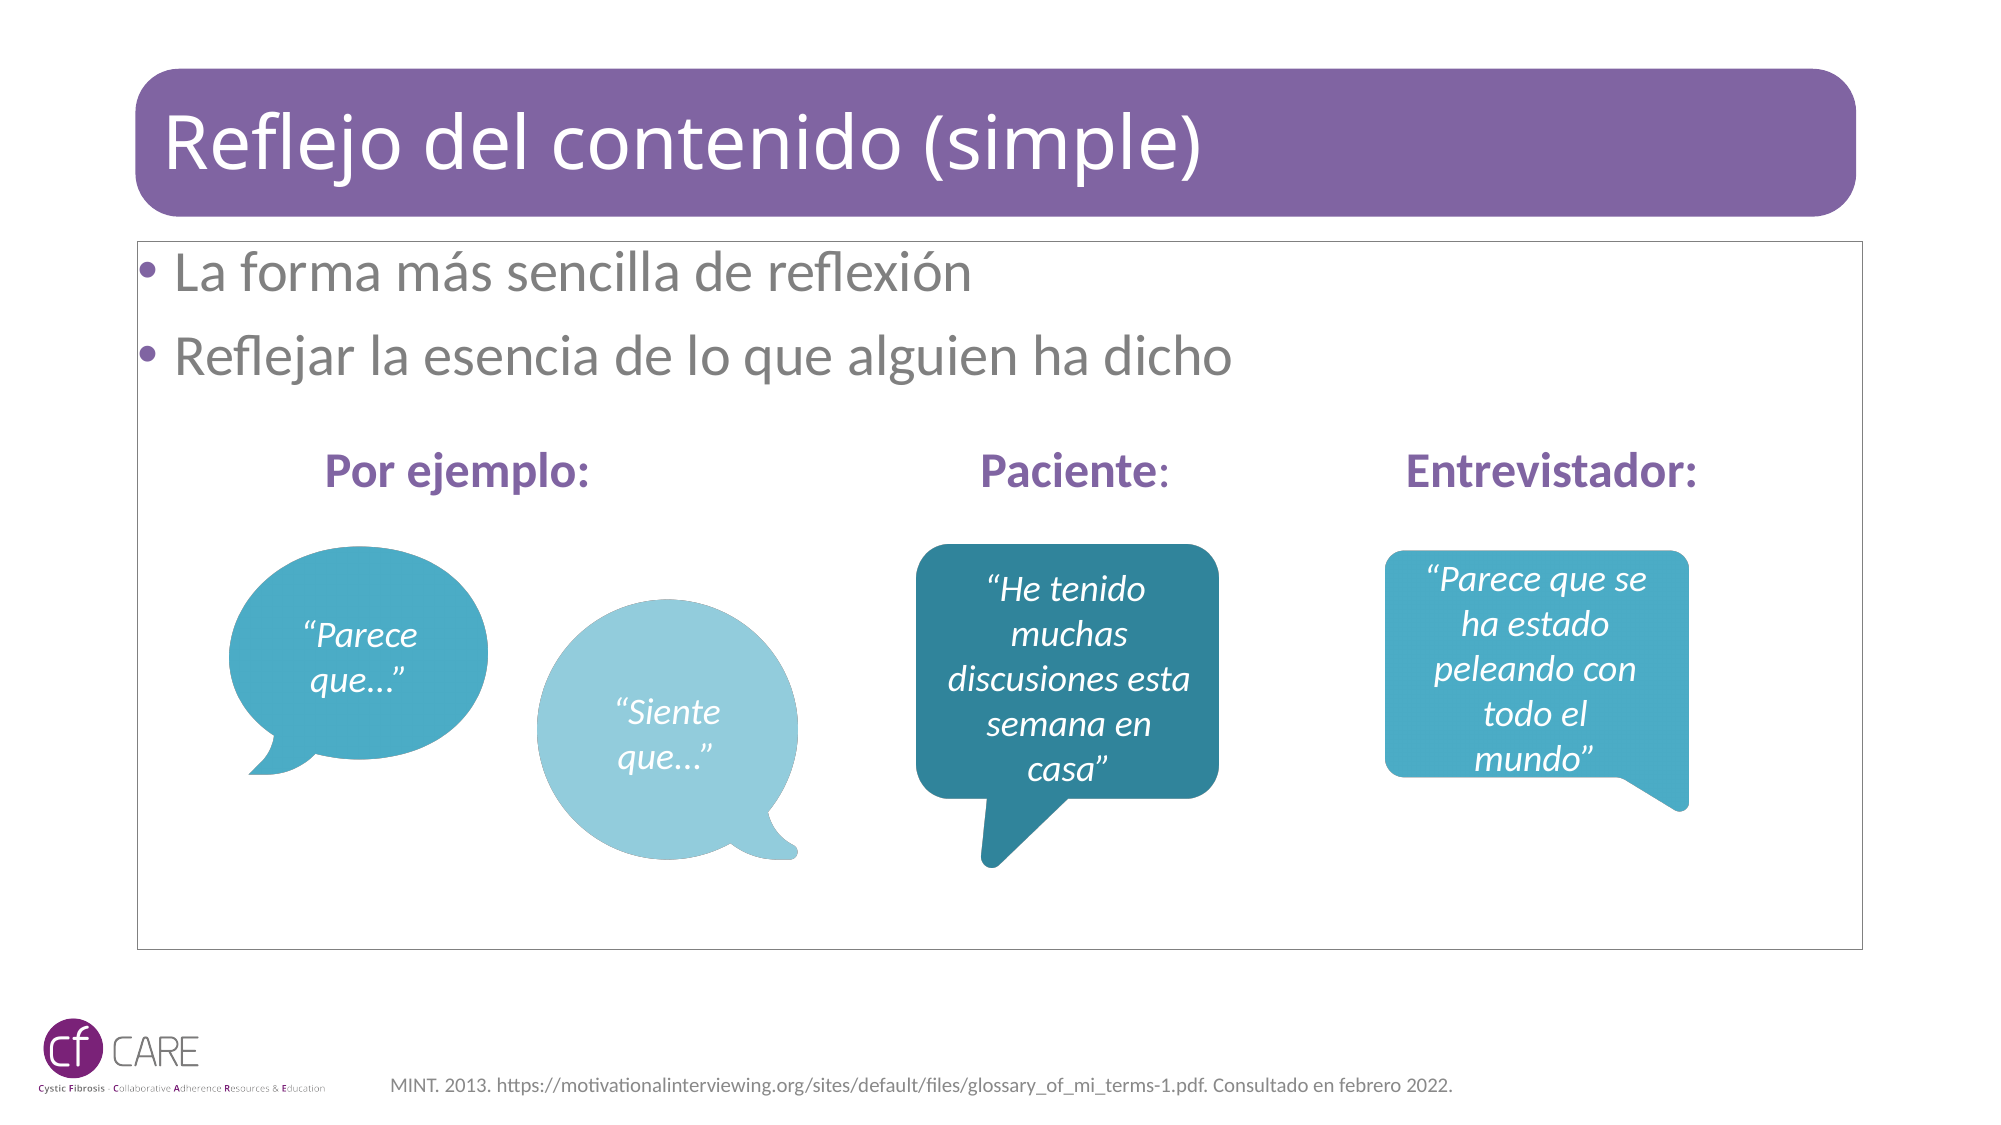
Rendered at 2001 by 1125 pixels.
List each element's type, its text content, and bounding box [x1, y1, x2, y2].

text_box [1385, 529, 1689, 833]
list La forma más sencilla de reflexión Reflejar la esencia de lo que alguien ha dicho [137, 241, 1863, 950]
title Reflejo del contenido (simple) [162, 93, 1840, 203]
picture [33, 1013, 332, 1100]
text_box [537, 599, 798, 860]
text_box Paciente: [965, 430, 1187, 505]
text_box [916, 544, 1219, 868]
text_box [229, 531, 488, 790]
text_box Entrevistador: [1391, 430, 1714, 505]
list MINT. 2013. https://motivationalinterviewing.org/sites/default/files/glossary_of_mi_terms-1.pdf. Consultado en febrero 2022. [390, 968, 1863, 1097]
text_box Por ejemplo: [310, 430, 606, 505]
